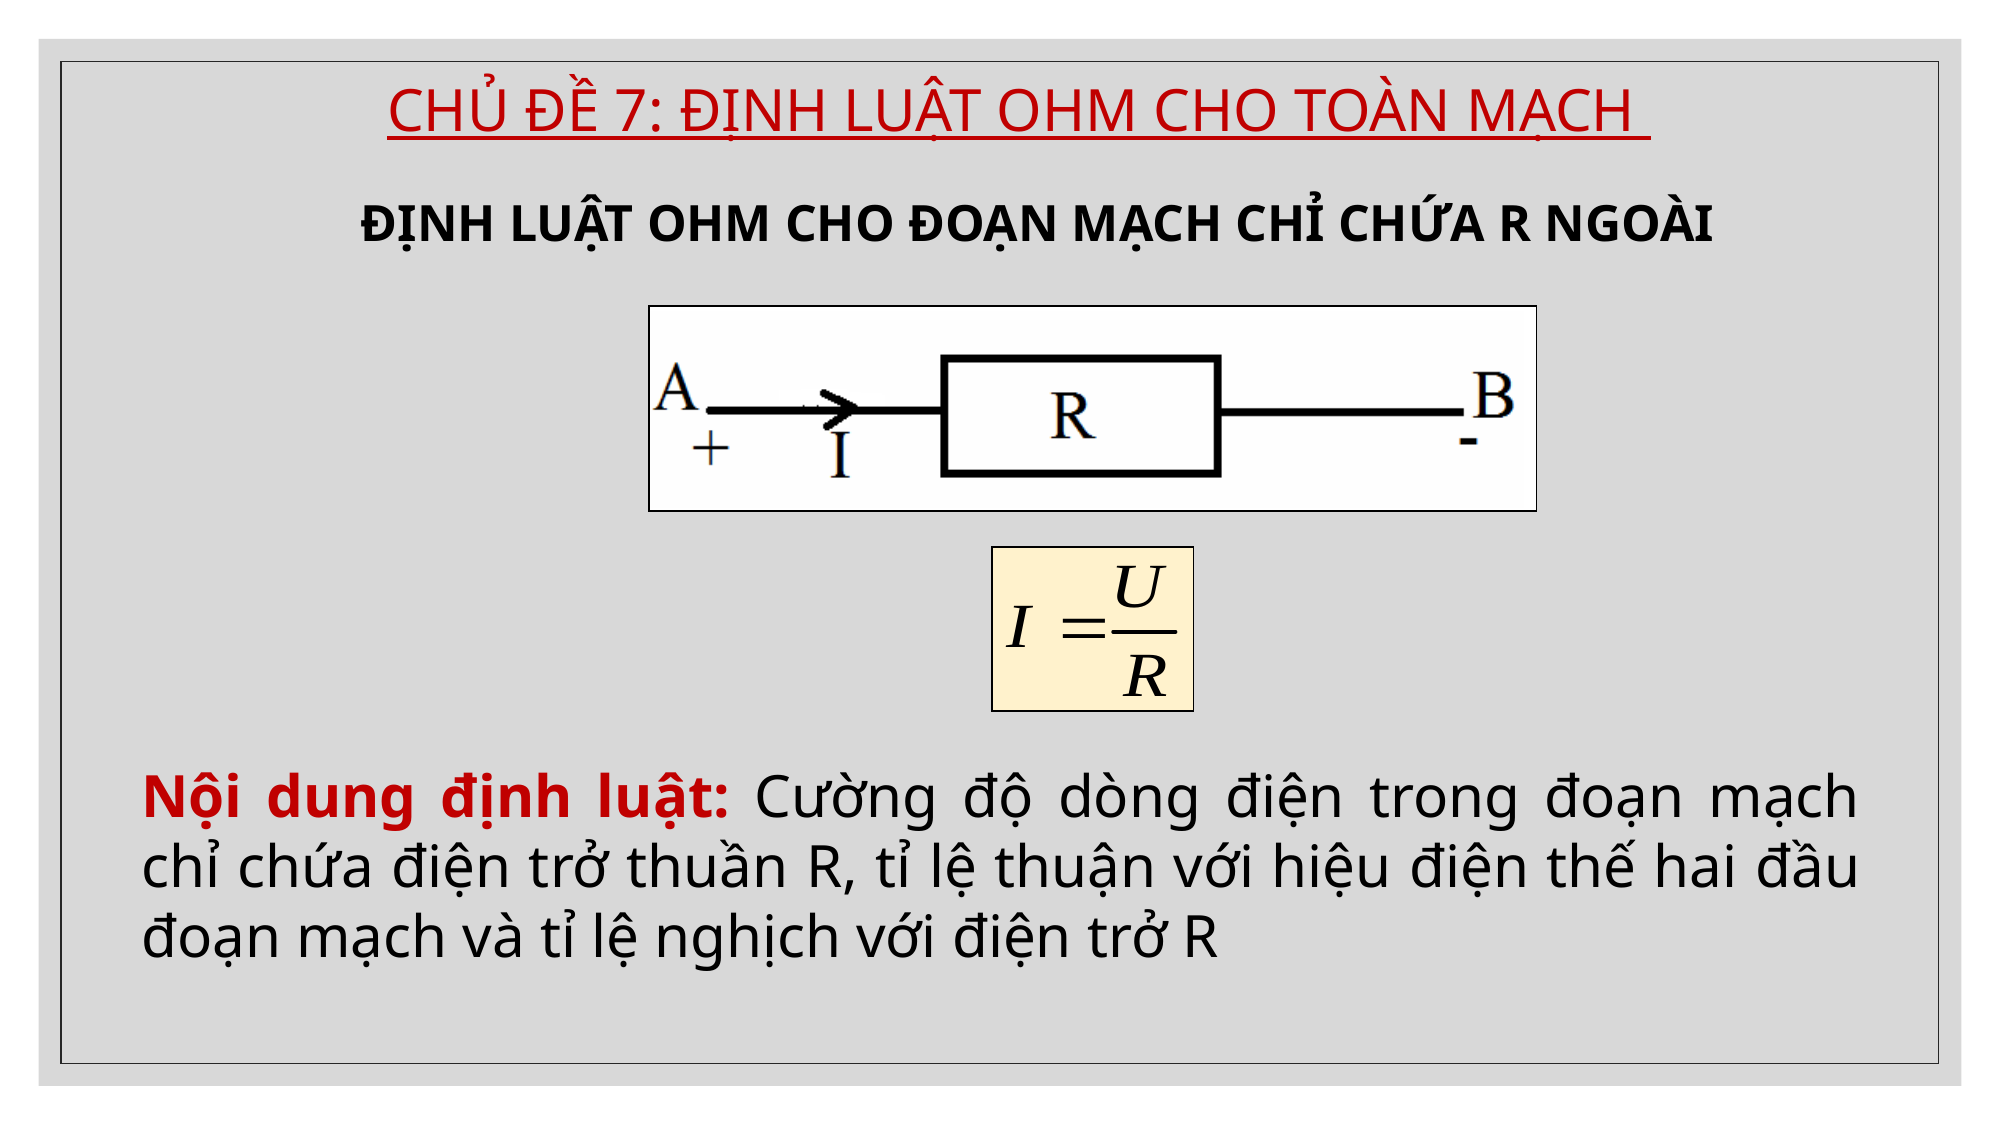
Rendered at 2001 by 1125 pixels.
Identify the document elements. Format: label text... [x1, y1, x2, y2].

text_box ĐỊNH LUẬT OHM CHO ĐOẠN MẠCH CHỈ CHỨA R NGOÀI [200, 183, 1875, 259]
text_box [992, 547, 1193, 711]
text_box CHỦ ĐỀ 7: ĐỊNH LUẬT OHM CHO TOÀN MẠCH [372, 65, 1666, 151]
text_box Nội dung định luật: Cường độ dòng điện trong đoạn mạch chỉ chứa điện trở thuần R, tỉ lệ thuận với hiệu điện thế hai đầu đoạn mạch và tỉ lệ nghịch với điện trở R [126, 751, 1875, 977]
picture [649, 306, 1536, 511]
